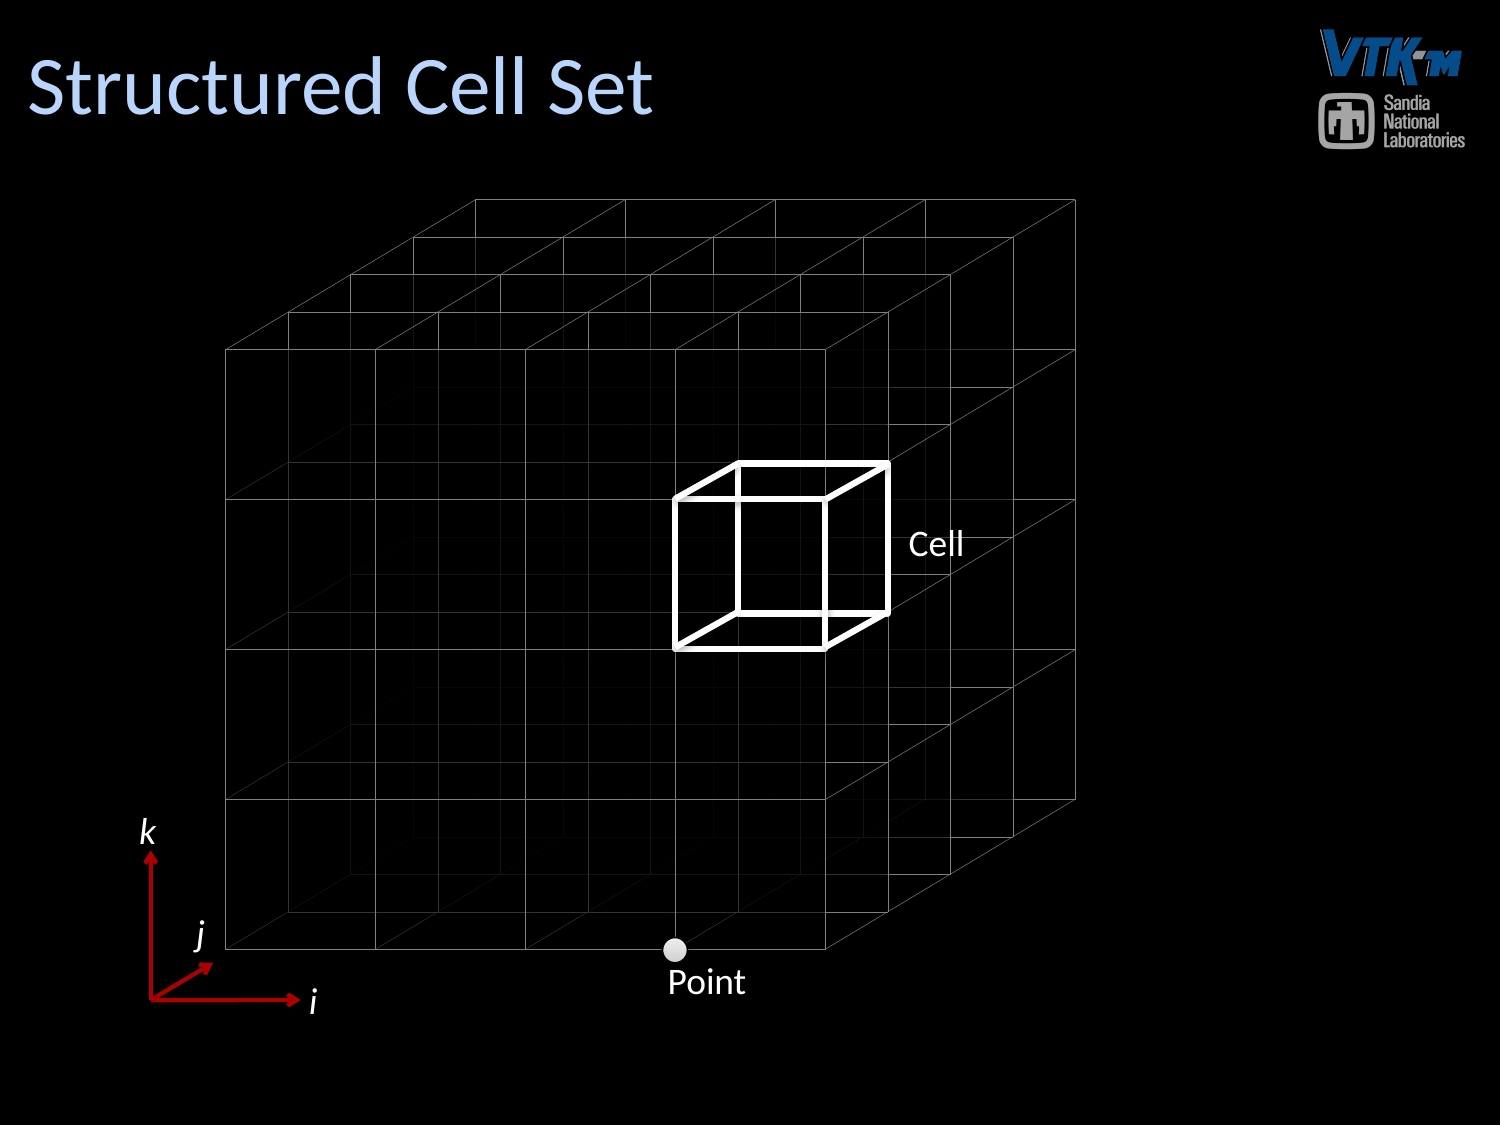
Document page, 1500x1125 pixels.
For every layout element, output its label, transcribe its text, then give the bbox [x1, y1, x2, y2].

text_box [674, 611, 738, 648]
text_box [824, 611, 888, 648]
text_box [825, 464, 889, 500]
text_box j [181, 901, 220, 962]
text_box i [294, 969, 333, 1030]
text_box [225, 199, 1076, 950]
text_box Point [652, 957, 762, 1010]
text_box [156, 962, 214, 998]
title Structured Cell Set [12, 0, 1338, 163]
picture [1338, 92, 1467, 150]
text_box k [124, 799, 172, 859]
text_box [674, 463, 738, 499]
